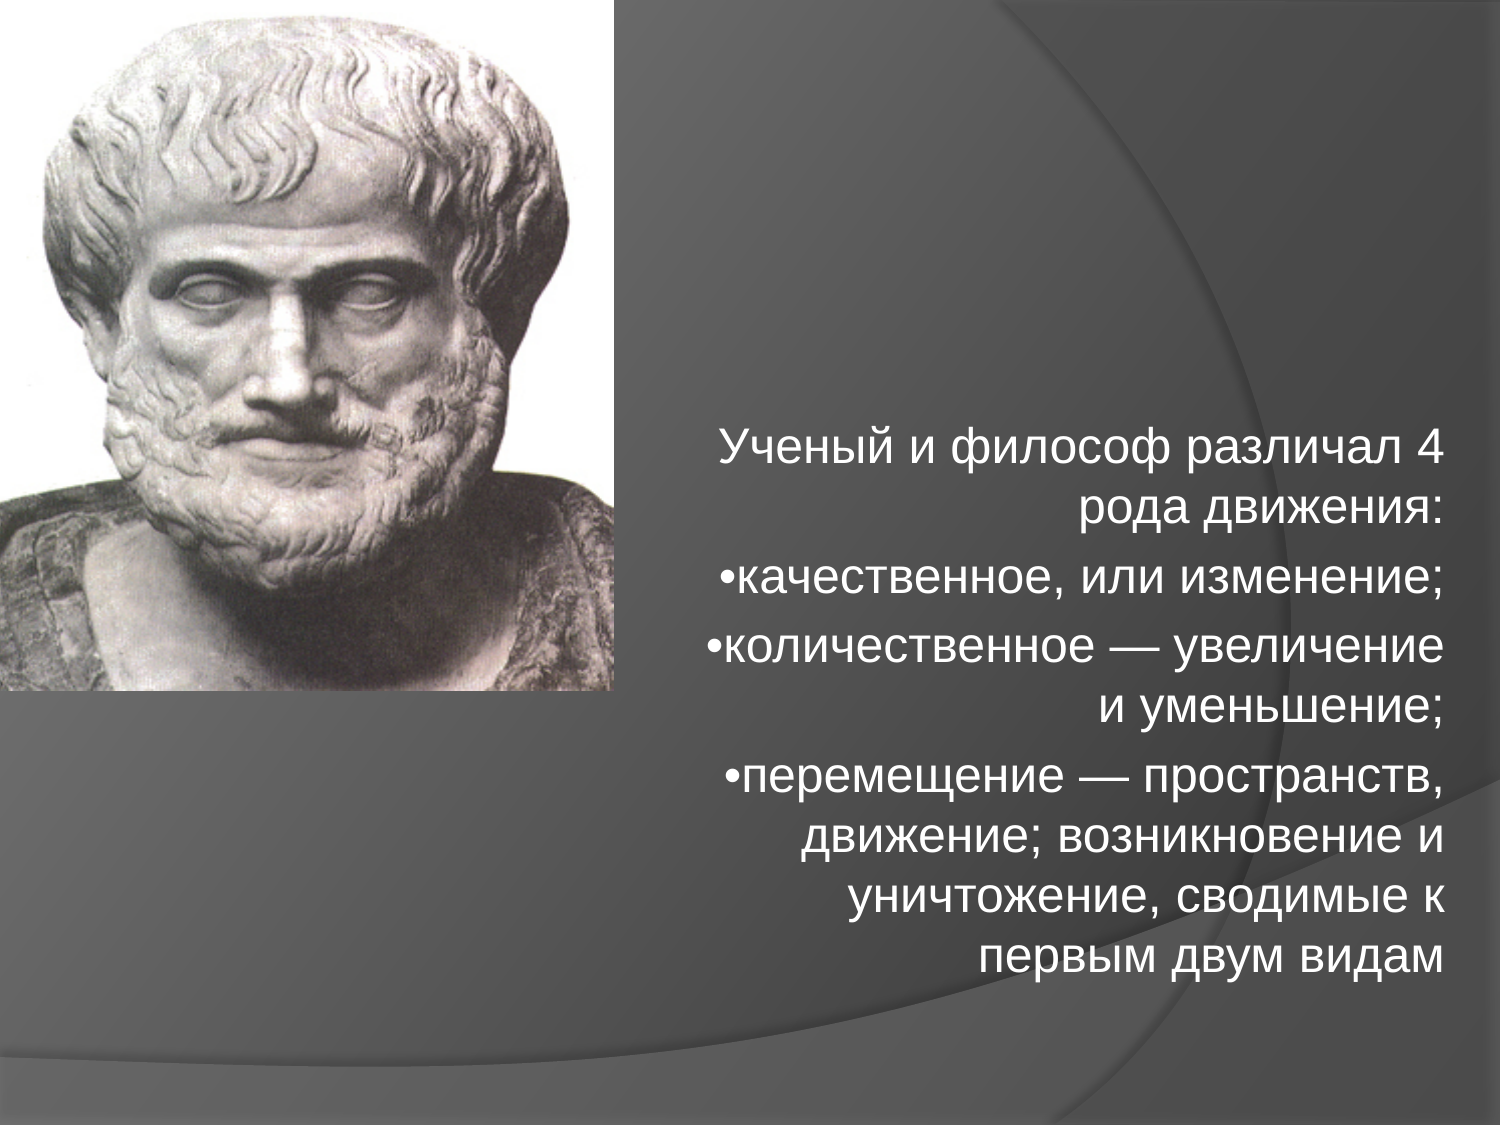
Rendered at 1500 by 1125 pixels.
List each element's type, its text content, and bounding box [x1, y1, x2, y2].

subtitle Ученый и философ различал 4 рода движения: •качественное, или изменение; •количественное — увеличение и уменьшение; •перемещение — пространств, движение; возникновение и уничтожение, сводимые к первым двум видам [679, 905, 1453, 992]
picture [0, 0, 615, 691]
